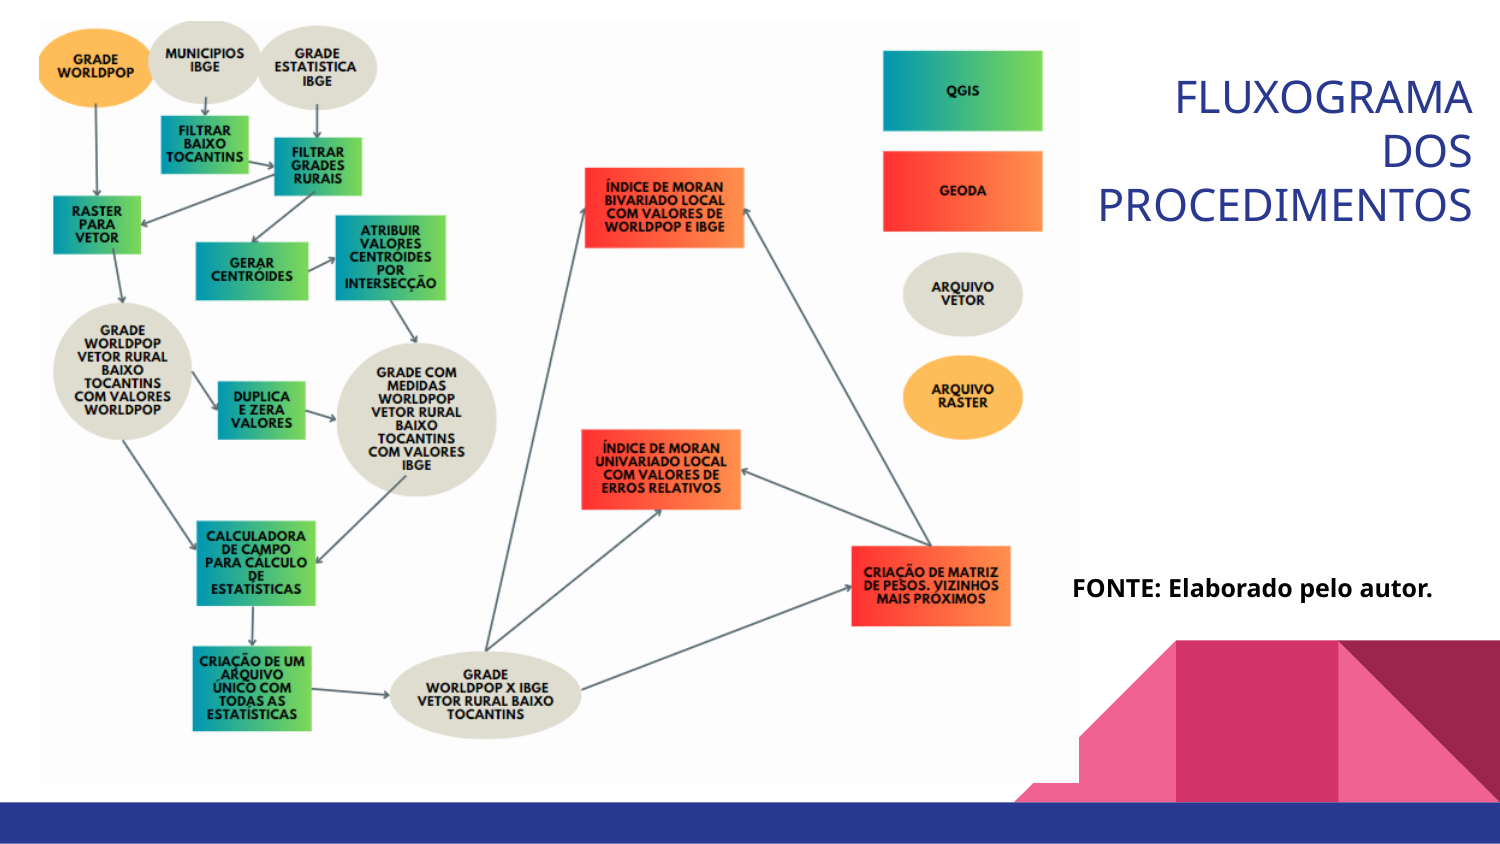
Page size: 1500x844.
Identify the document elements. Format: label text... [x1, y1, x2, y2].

title FLUXOGRAMA DOS PROCEDIMENTOS [1083, 53, 1489, 291]
picture [38, 21, 1079, 783]
text_box FONTE: Elaborado pelo autor. [1083, 557, 1449, 618]
